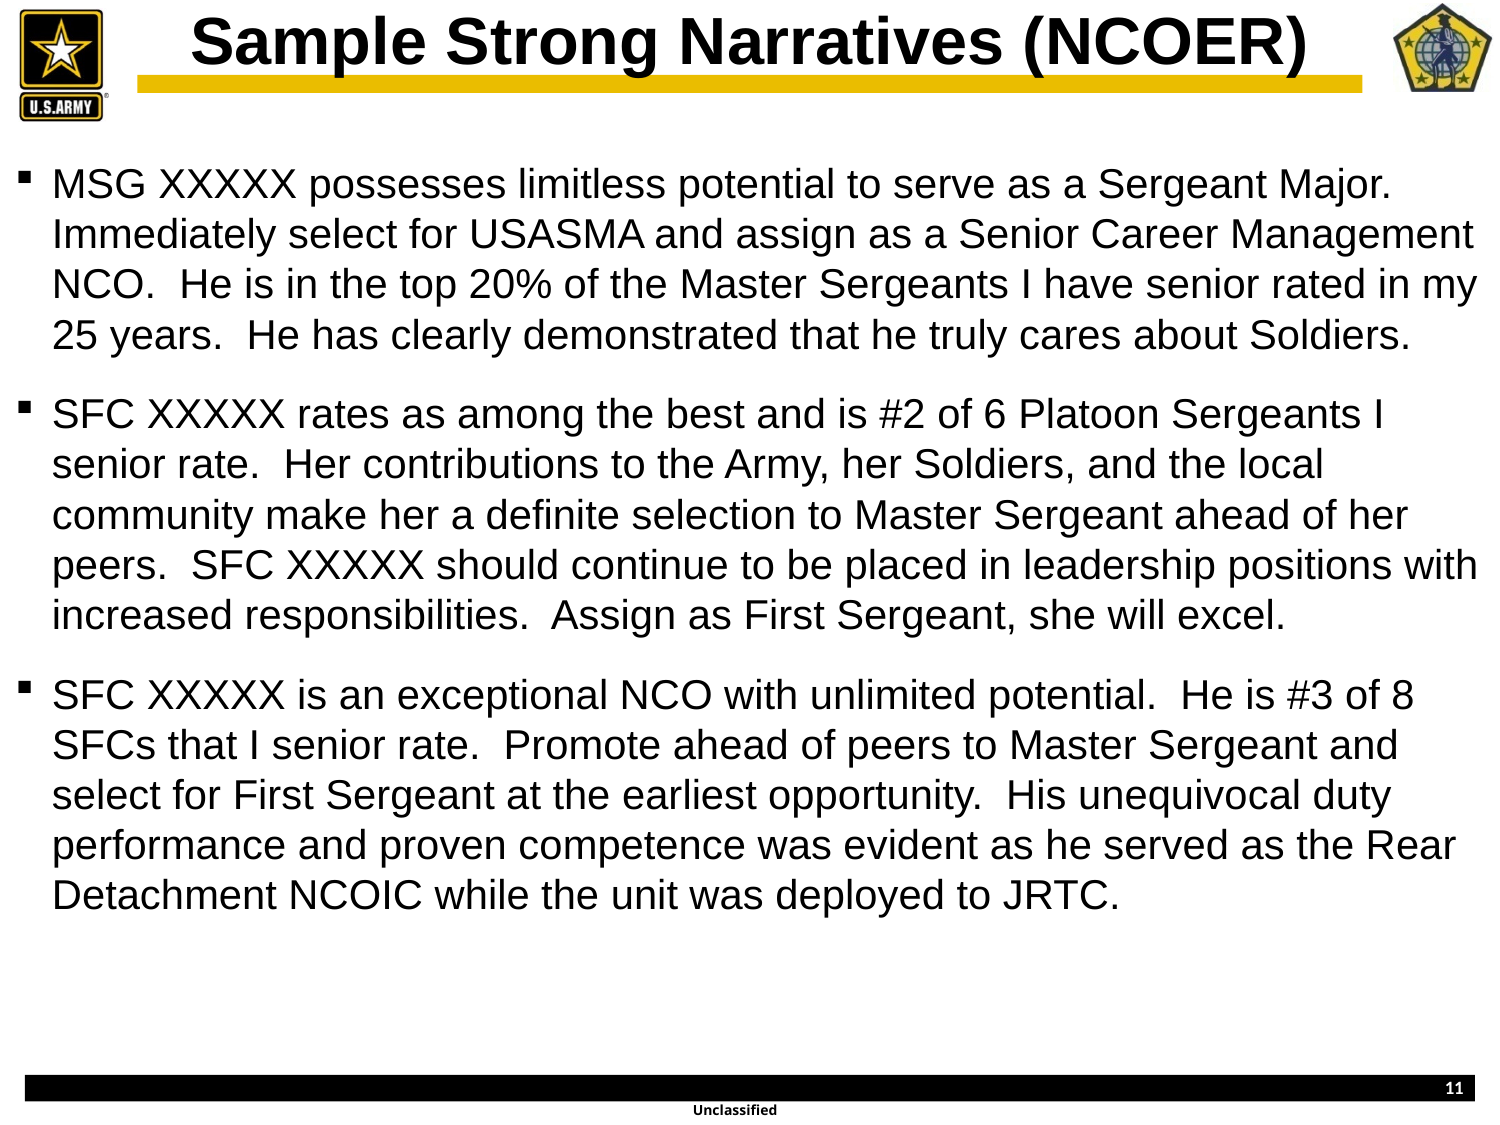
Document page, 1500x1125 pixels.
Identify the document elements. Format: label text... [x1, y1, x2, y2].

text_box Sample Strong Narratives (NCOER) [0, 0, 1500, 75]
text_box MSG XXXXX possesses limitless potential to serve as a Sergeant Major. Immediately select for USASMA and assign as a Senior Career Management NCO. He is in the top 20% of the Master Sergeants I have senior rated in my 25 years. He has clearly demonstrated that he truly cares about Soldiers. SFC XXXXX rates as among the best and is #2 of 6 Platoon Sergeants I senior rate. Her contributions to the Army, her Soldiers, and the local community make her a definite selection to Master Sergeant ahead of her peers. SFC XXXXX should continue to be placed in leadership positions with increased responsibilities. Assign as First Sergeant, she will excel. SFC XXXXX is an exceptional NCO with unlimited potential. He is #3 of 8 SFCs that I senior rate. Promote ahead of peers to Master Sergeant and select for First Sergeant at the earliest opportunity. His unequivocal duty performance and proven competence was evident as he served as the Rear Detachment NCOIC while the unit was deployed to JRTC. [0, 149, 1500, 925]
picture [18, 75, 109, 122]
picture [1393, 75, 1494, 92]
